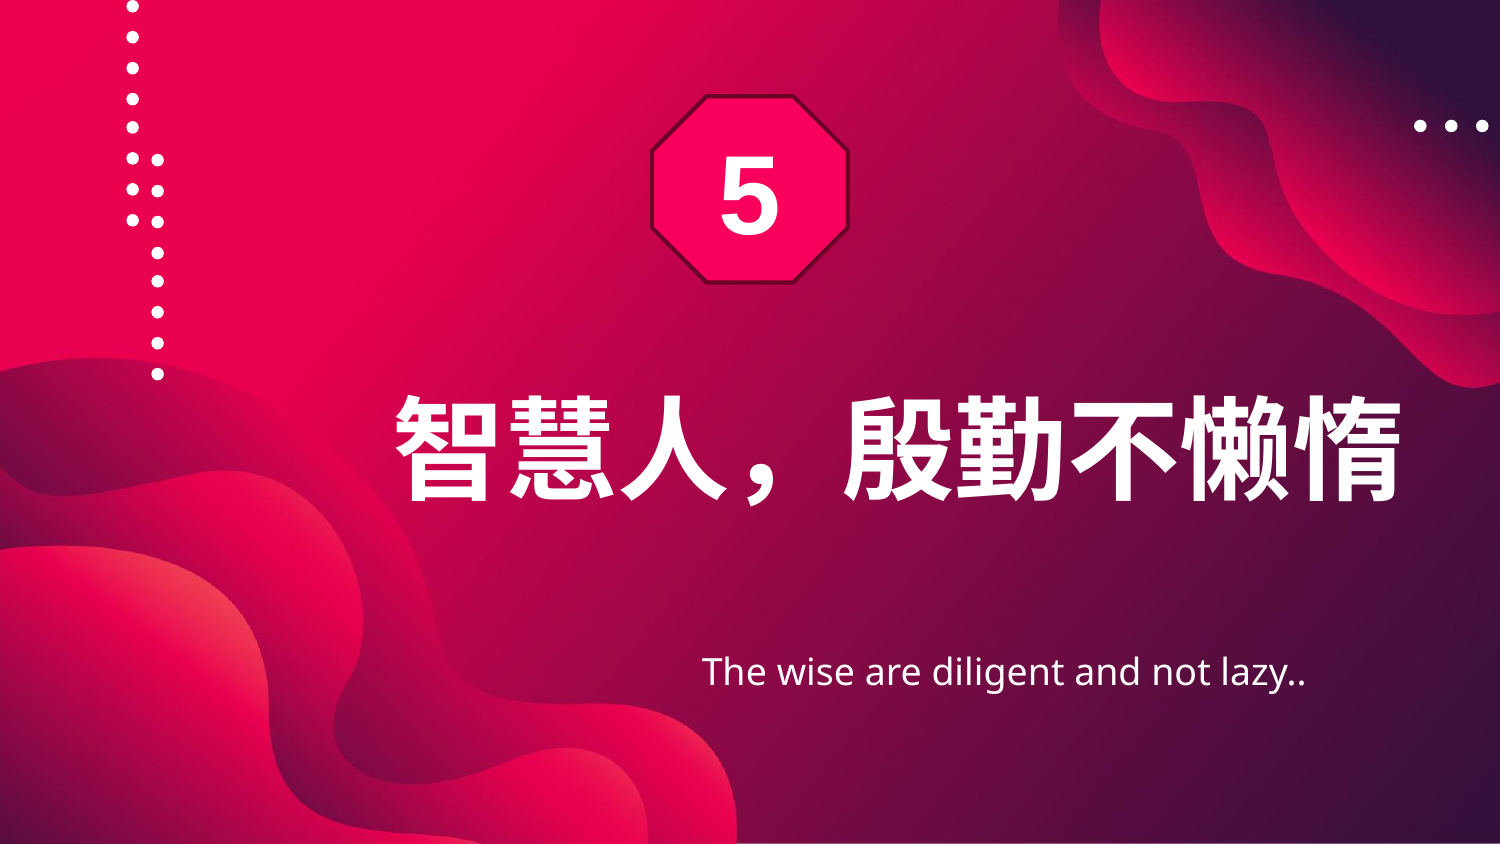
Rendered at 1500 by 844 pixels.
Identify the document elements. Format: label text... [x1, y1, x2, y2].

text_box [1413, 119, 1489, 133]
title 智慧人，殷勤不懒惰 [101, 377, 1446, 516]
subtitle The wise are diligent and not lazy.. [606, 633, 1323, 844]
picture [0, 0, 1500, 844]
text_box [0, 171, 336, 210]
text_box 5 [650, 94, 850, 285]
